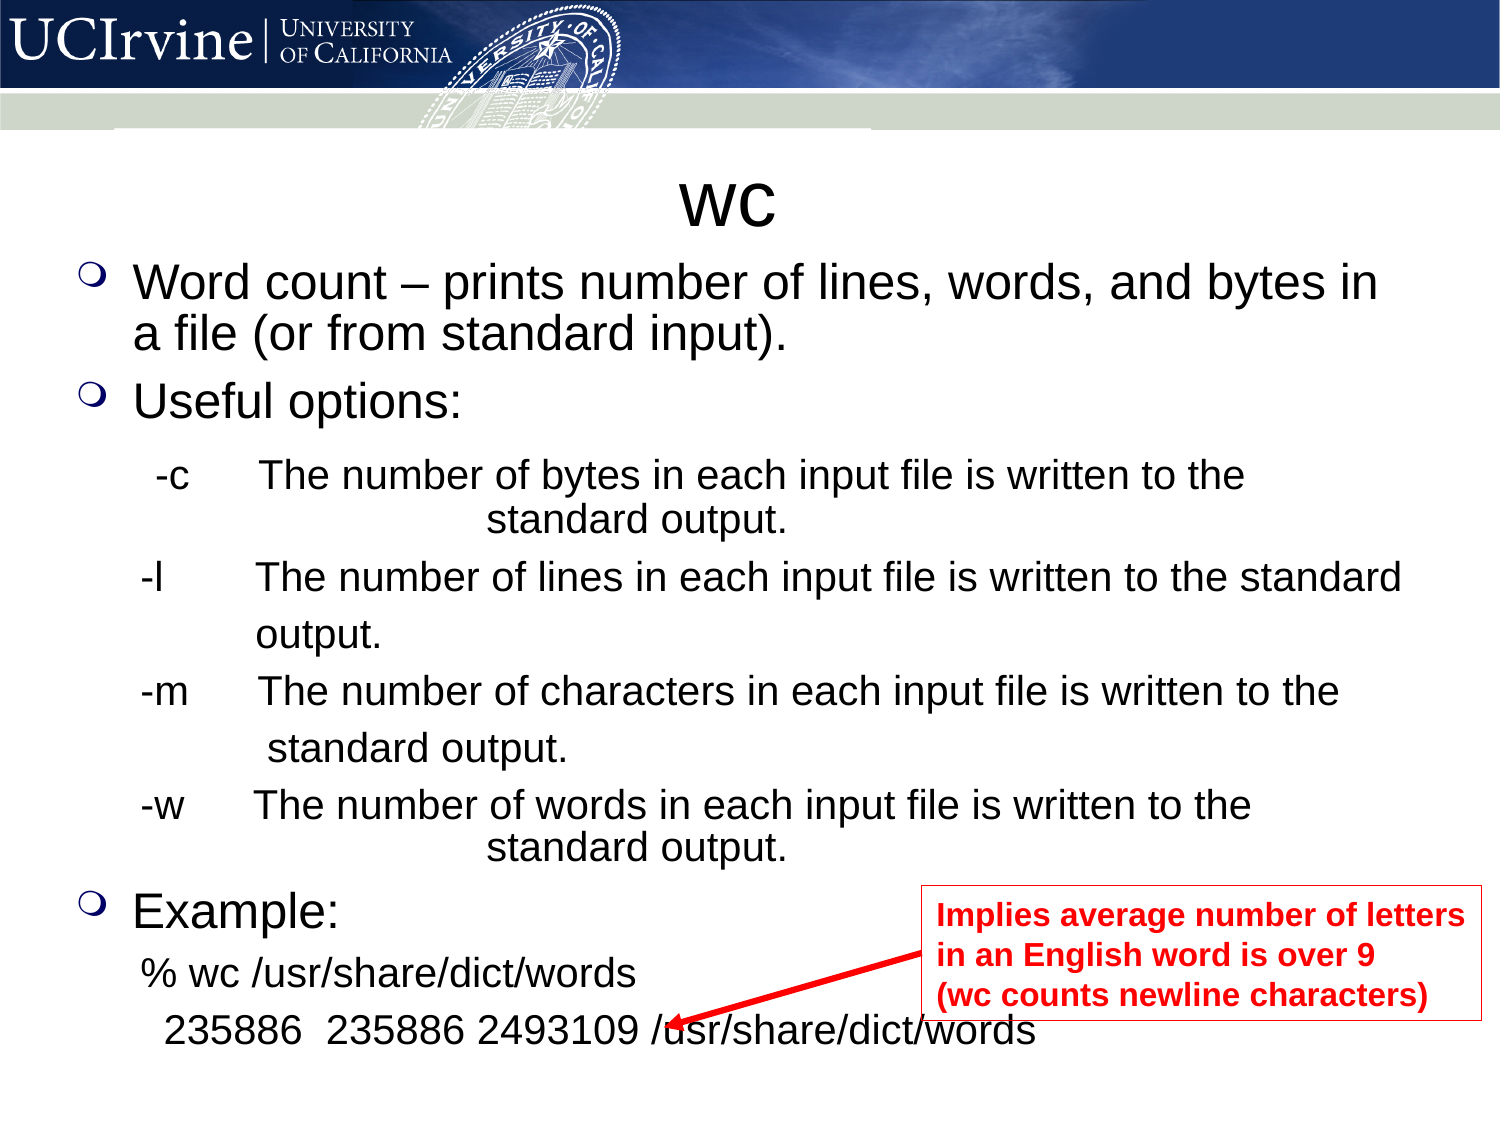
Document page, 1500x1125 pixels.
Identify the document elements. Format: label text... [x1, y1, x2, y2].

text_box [663, 885, 1486, 1028]
list Word count – prints number of lines, words, and bytes in a file (or from standard input). Useful options: -c The number of bytes in each input file is written to the standard output. -l The number of lines in each input file is written to the standard output. -m The number of characters in each input file is written to the standard output. -w The number of words in each input file is written to the standard output. Example: % wc /usr/share/dict/words 235886 235886 2493109 /usr/share/dict/words [62, 251, 1423, 1091]
picture [0, 0, 1500, 136]
title wc [20, 126, 1436, 279]
